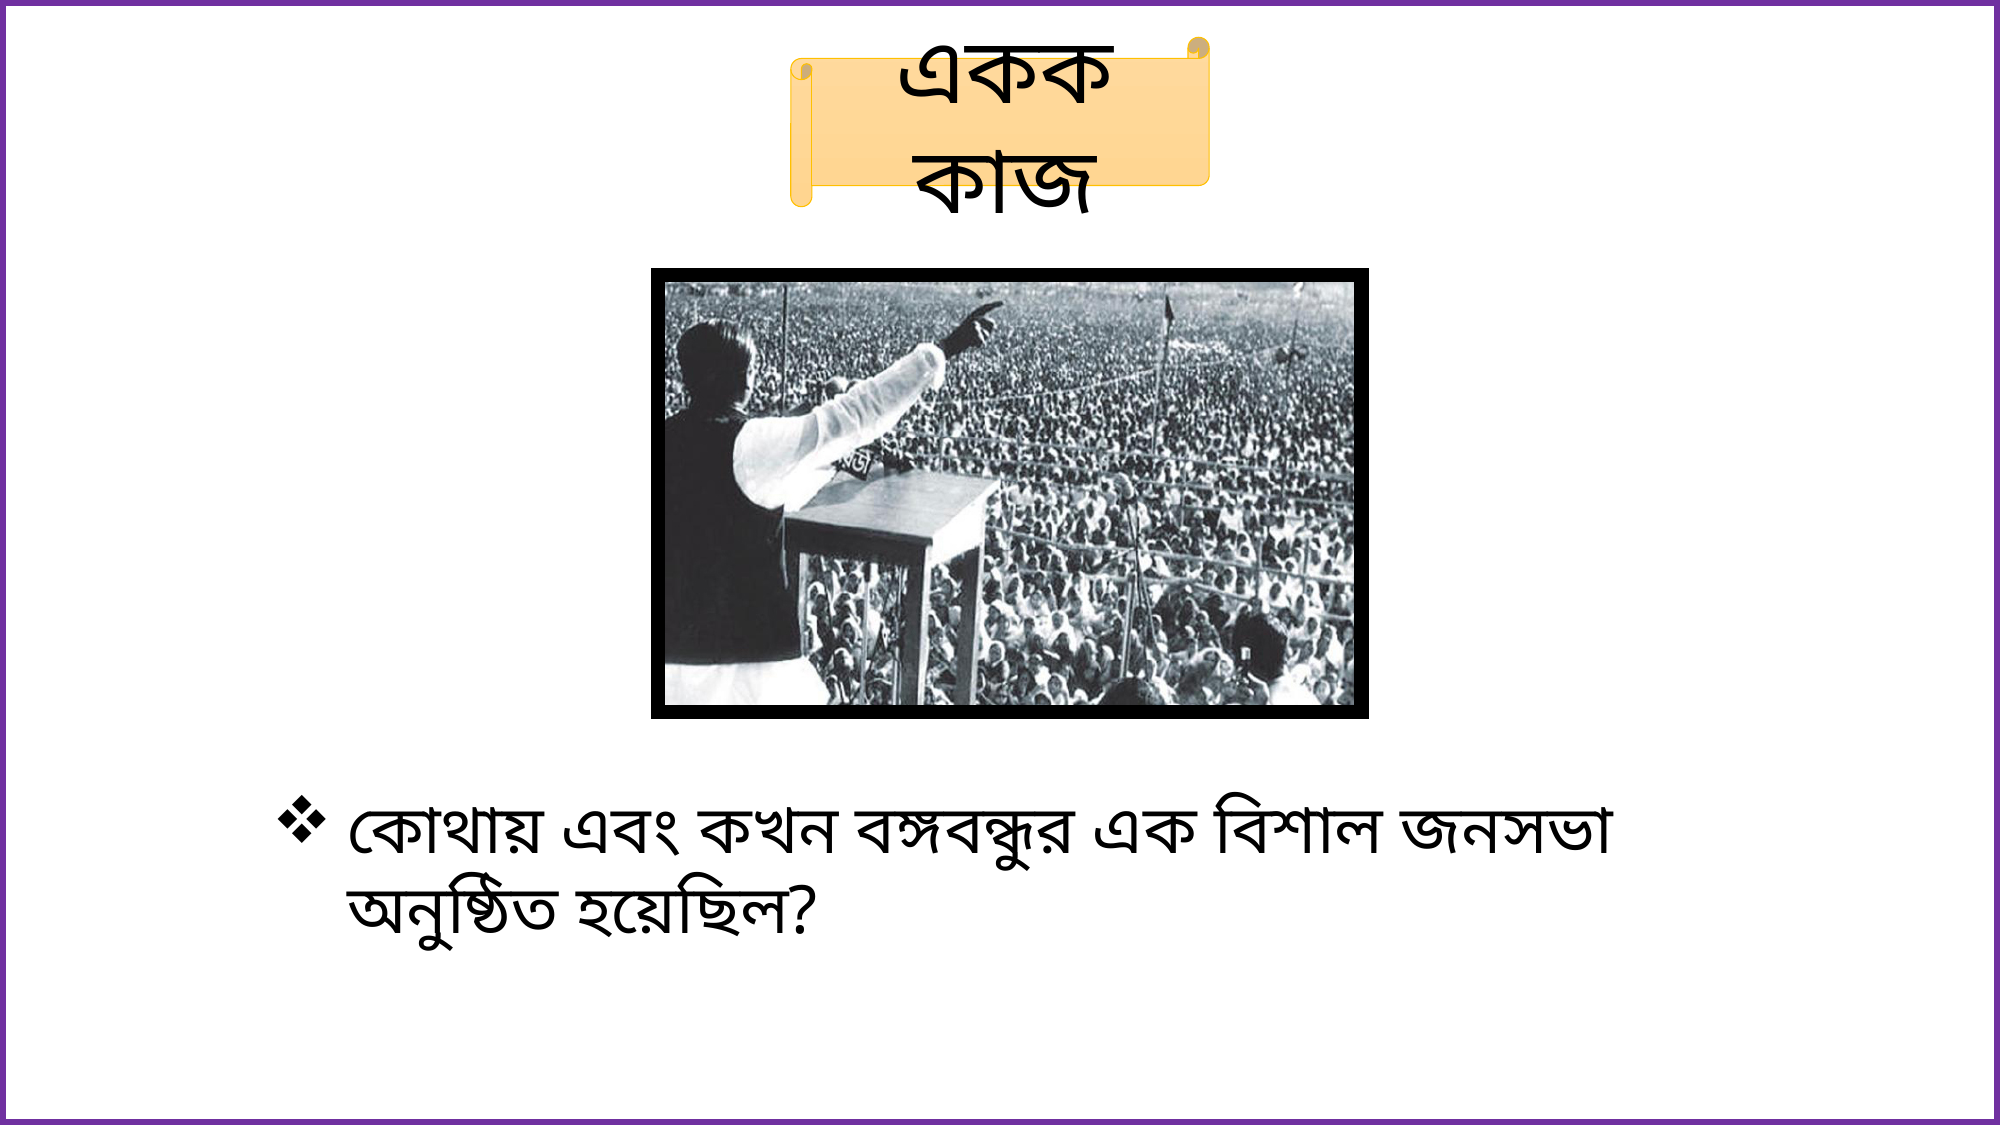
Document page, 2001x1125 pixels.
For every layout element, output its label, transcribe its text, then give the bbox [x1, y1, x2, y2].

text_box কোথায় এবং কখন বঙ্গবন্ধুর এক বিশাল জনসভা অনুষ্ঠিত হয়েছিল? [257, 779, 1762, 955]
text_box একক কাজ [790, 36, 1210, 208]
text_box [0, 0, 2000, 1125]
picture [665, 282, 1354, 705]
